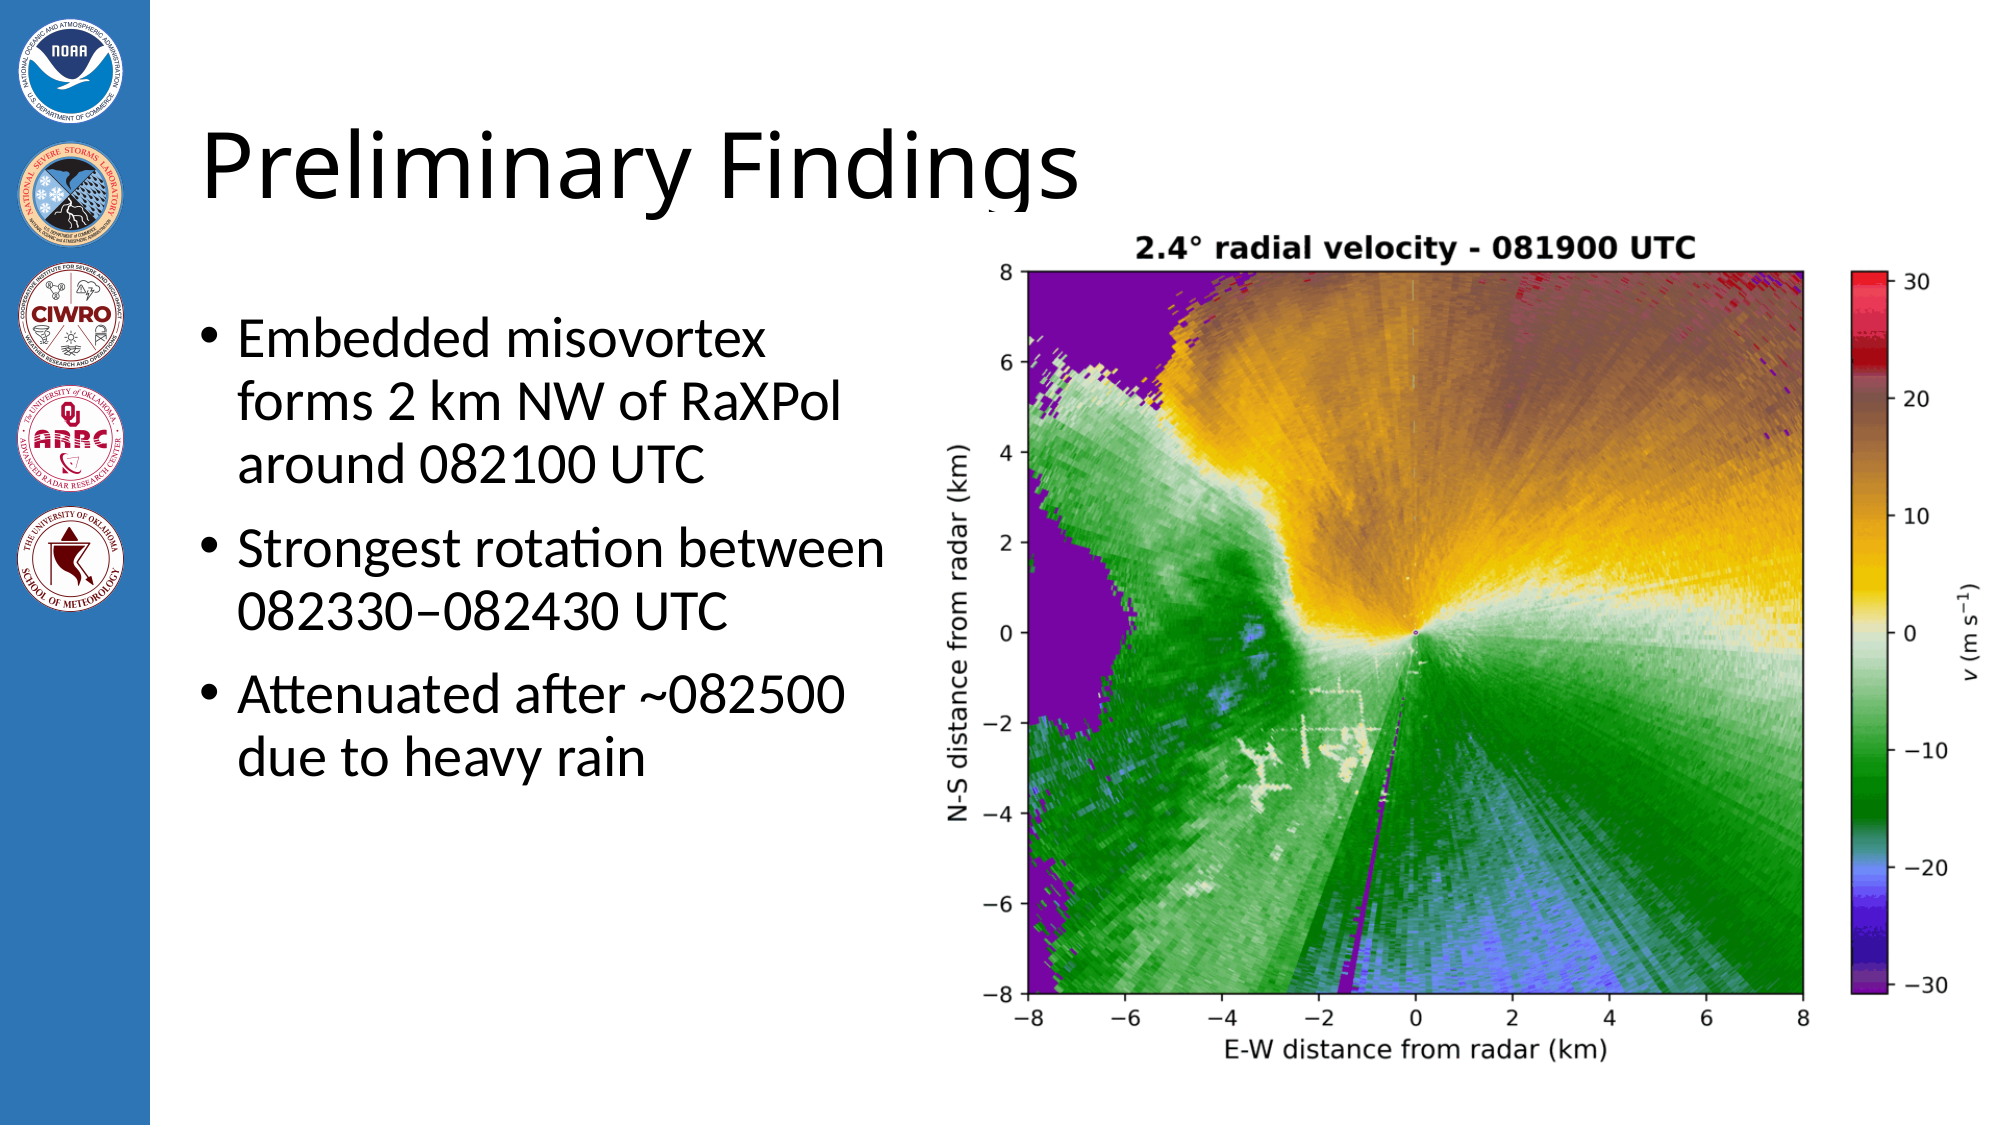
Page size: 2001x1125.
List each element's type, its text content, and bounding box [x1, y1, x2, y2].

list Embedded misovortex forms 2 km NW of RaXPol around 082100 UTC Strongest rotation between 082330–082430 UTC Attenuated after ~082500 due to heavy rain [183, 298, 908, 1015]
picture [21, 22, 120, 121]
picture [17, 506, 124, 612]
picture [17, 141, 124, 248]
picture [908, 212, 2000, 1097]
title Preliminary Findings [183, 58, 1864, 279]
picture [18, 262, 124, 369]
picture [17, 385, 124, 492]
